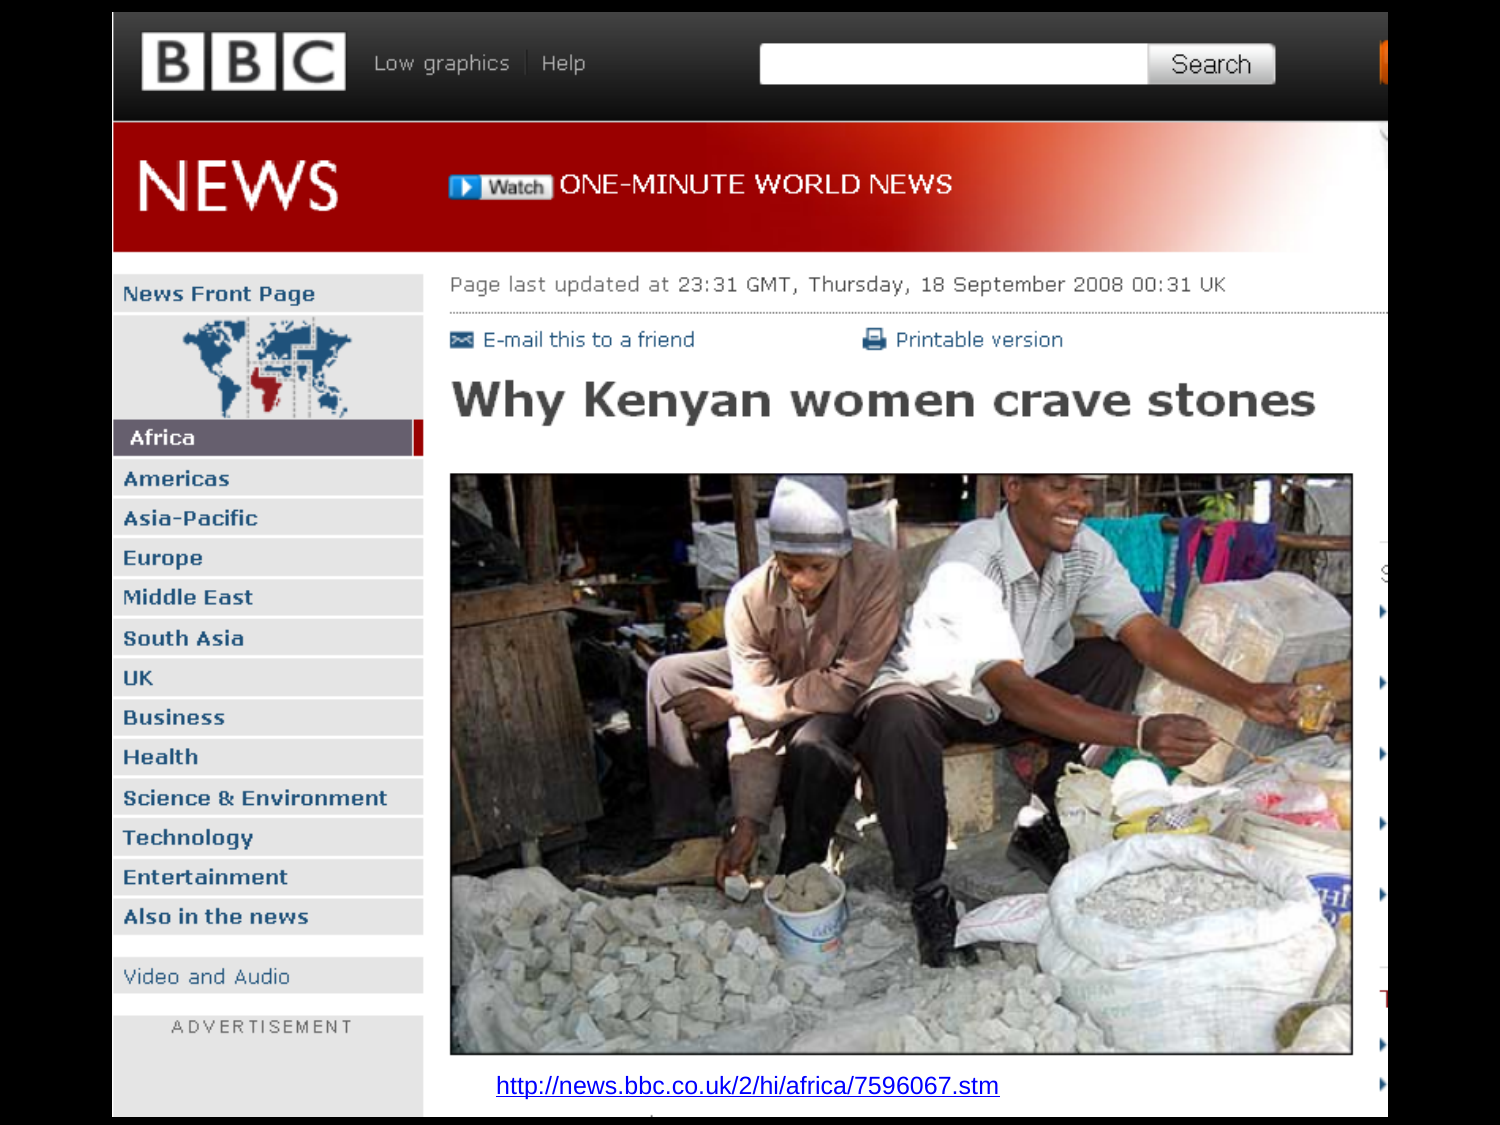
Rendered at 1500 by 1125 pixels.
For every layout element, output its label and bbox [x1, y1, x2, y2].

picture [112, 12, 1388, 1118]
